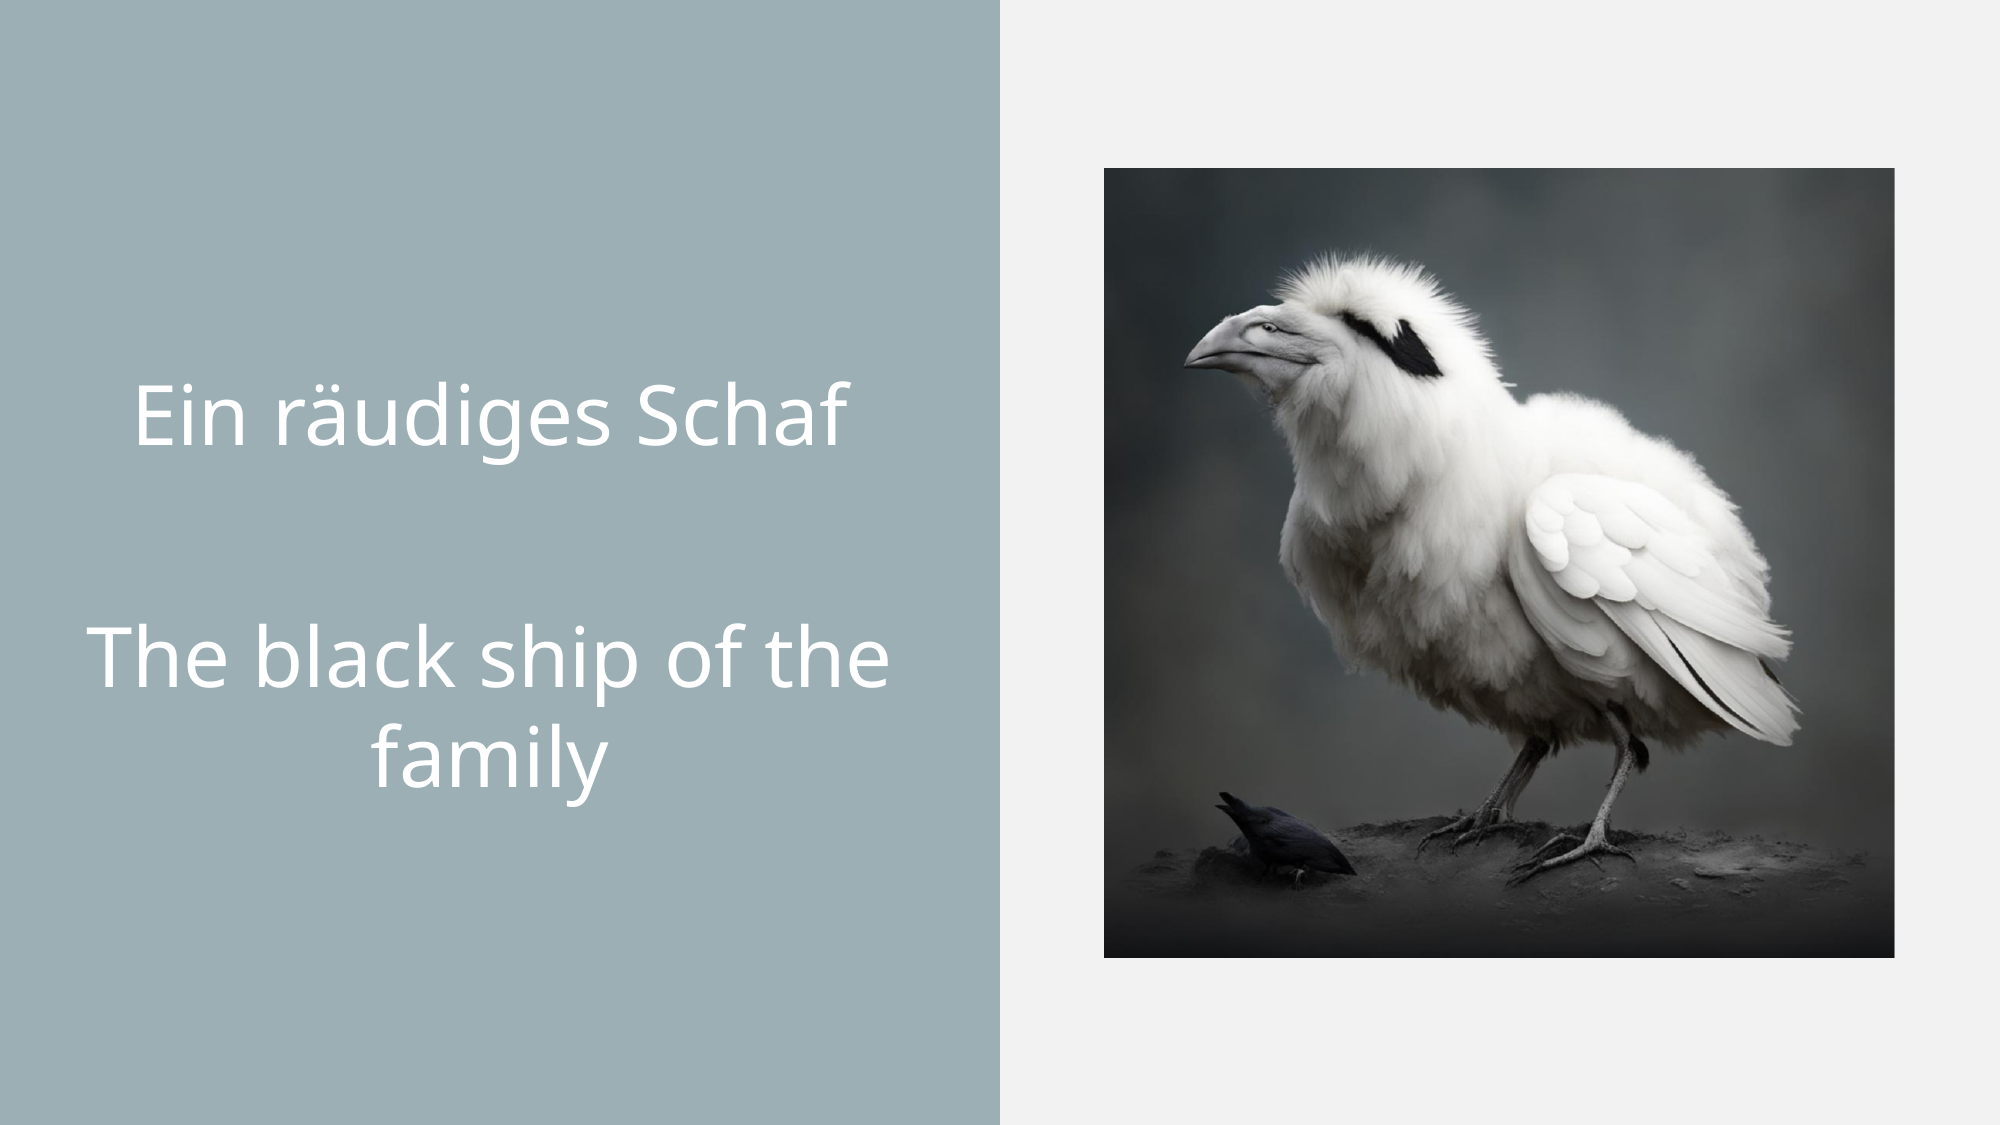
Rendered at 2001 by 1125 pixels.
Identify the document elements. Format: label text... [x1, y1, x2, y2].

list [1104, 167, 1895, 958]
list Ein räudiges Schaf The black ship of the family [32, 354, 948, 715]
